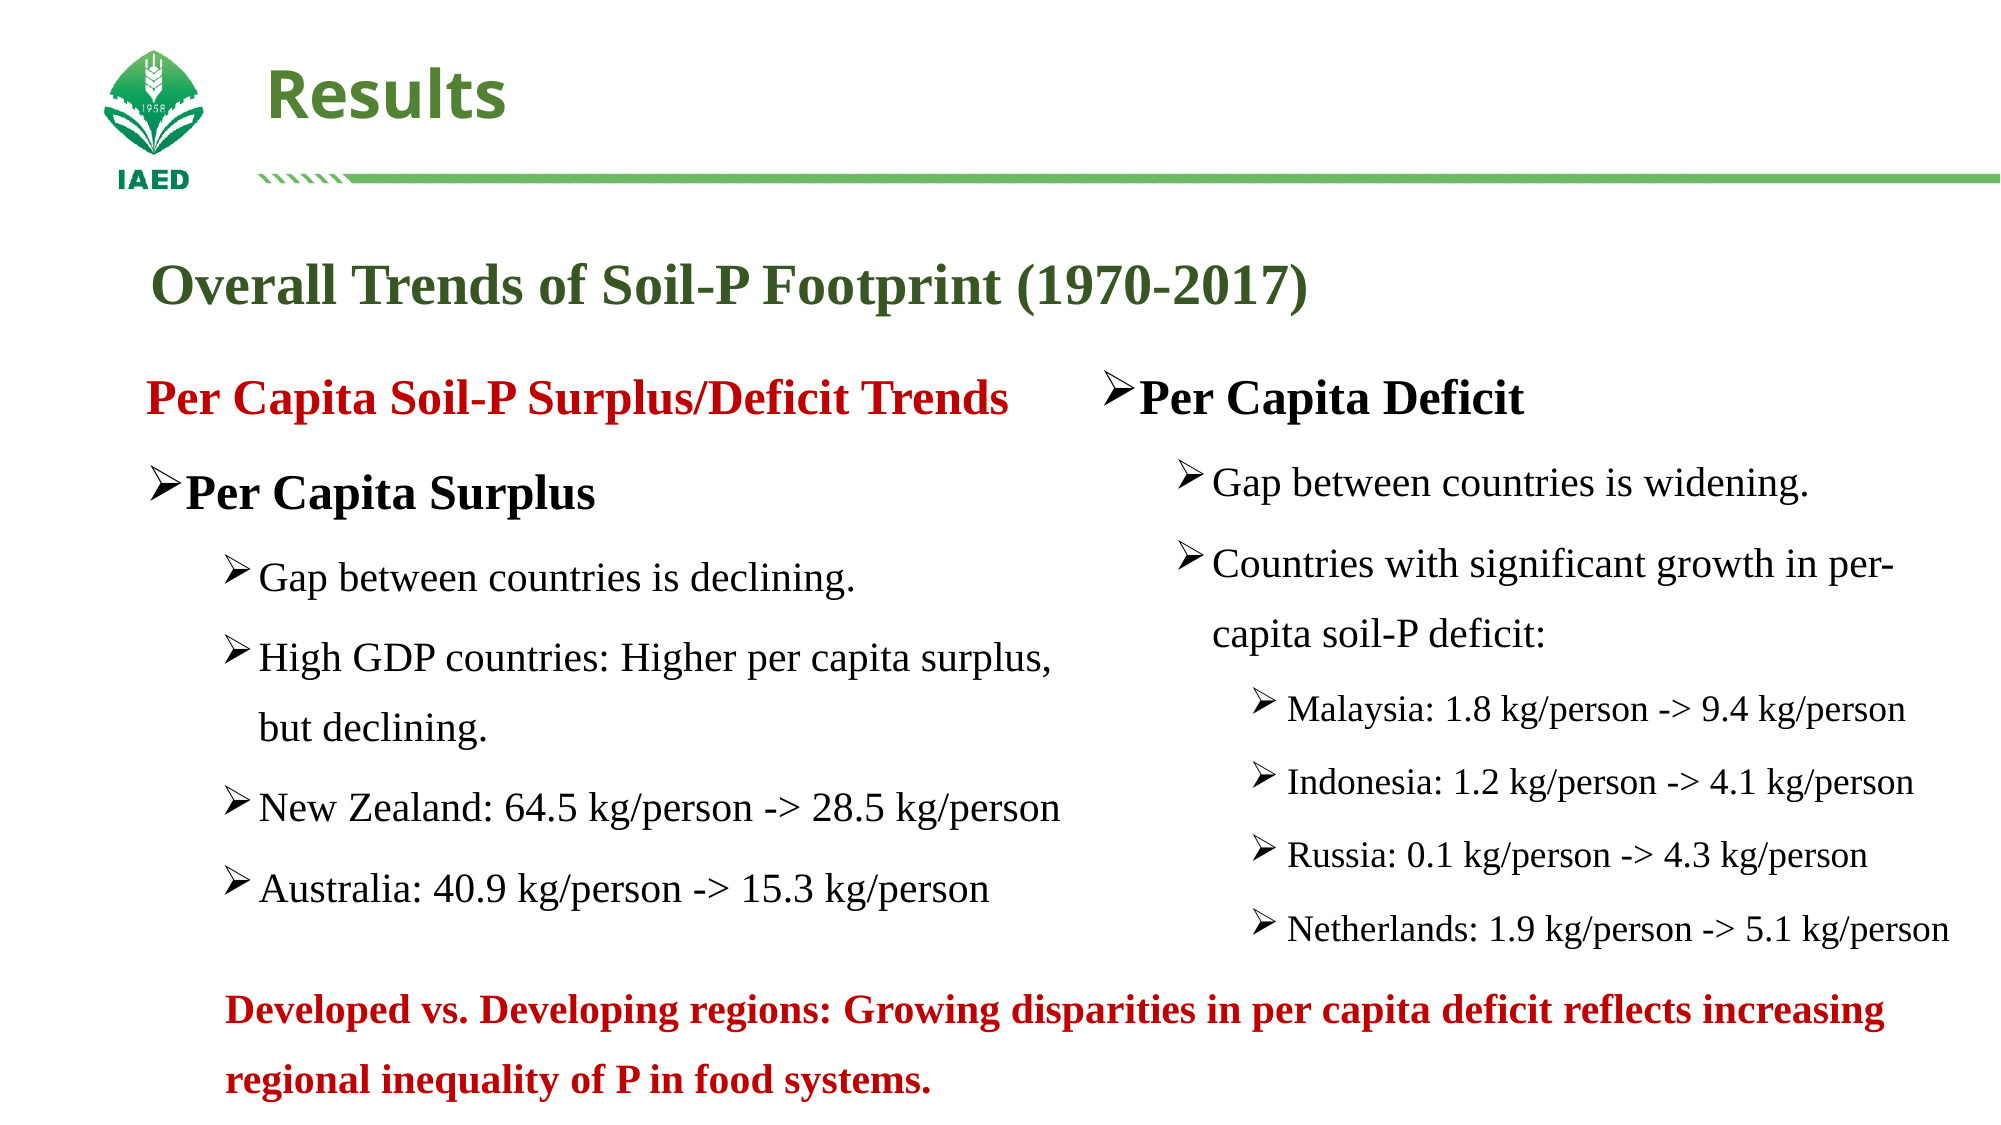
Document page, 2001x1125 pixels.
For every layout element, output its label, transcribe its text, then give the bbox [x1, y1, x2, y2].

picture [0, 0, 2000, 1125]
text_box Developed vs. Developing regions: Growing disparities in per capita deficit reflects increasing regional inequality of P in food systems. [135, 954, 1944, 1110]
title Results [250, 52, 2000, 141]
